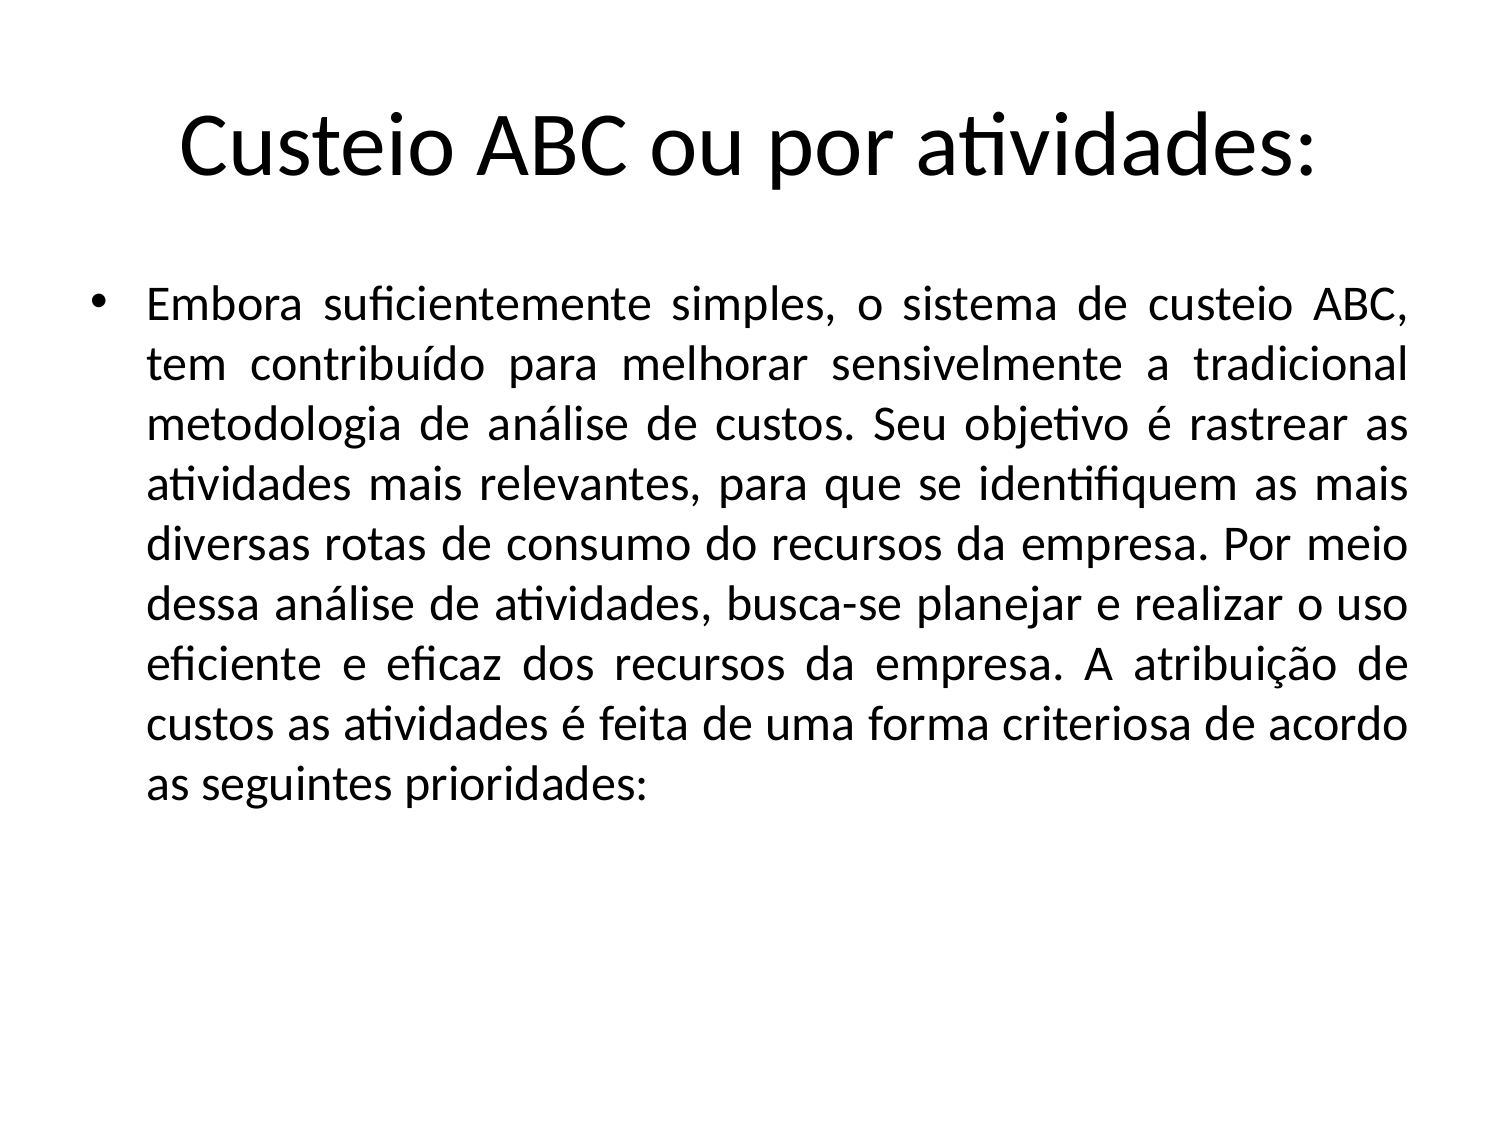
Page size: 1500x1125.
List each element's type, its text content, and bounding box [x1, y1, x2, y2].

title Custeio ABC ou por atividades: [75, 45, 1425, 233]
list Embora suficientemente simples, o sistema de custeio ABC, tem contribuído para melhorar sensivelmente a tradicional metodologia de análise de custos. Seu objetivo é rastrear as atividades mais relevantes, para que se identifiquem as mais diversas rotas de consumo do recursos da empresa. Por meio dessa análise de atividades, busca-se planejar e realizar o uso eficiente e eficaz dos recursos da empresa. A atribuição de custos as atividades é feita de uma forma criteriosa de acordo as seguintes prioridades: [75, 262, 1425, 1005]
